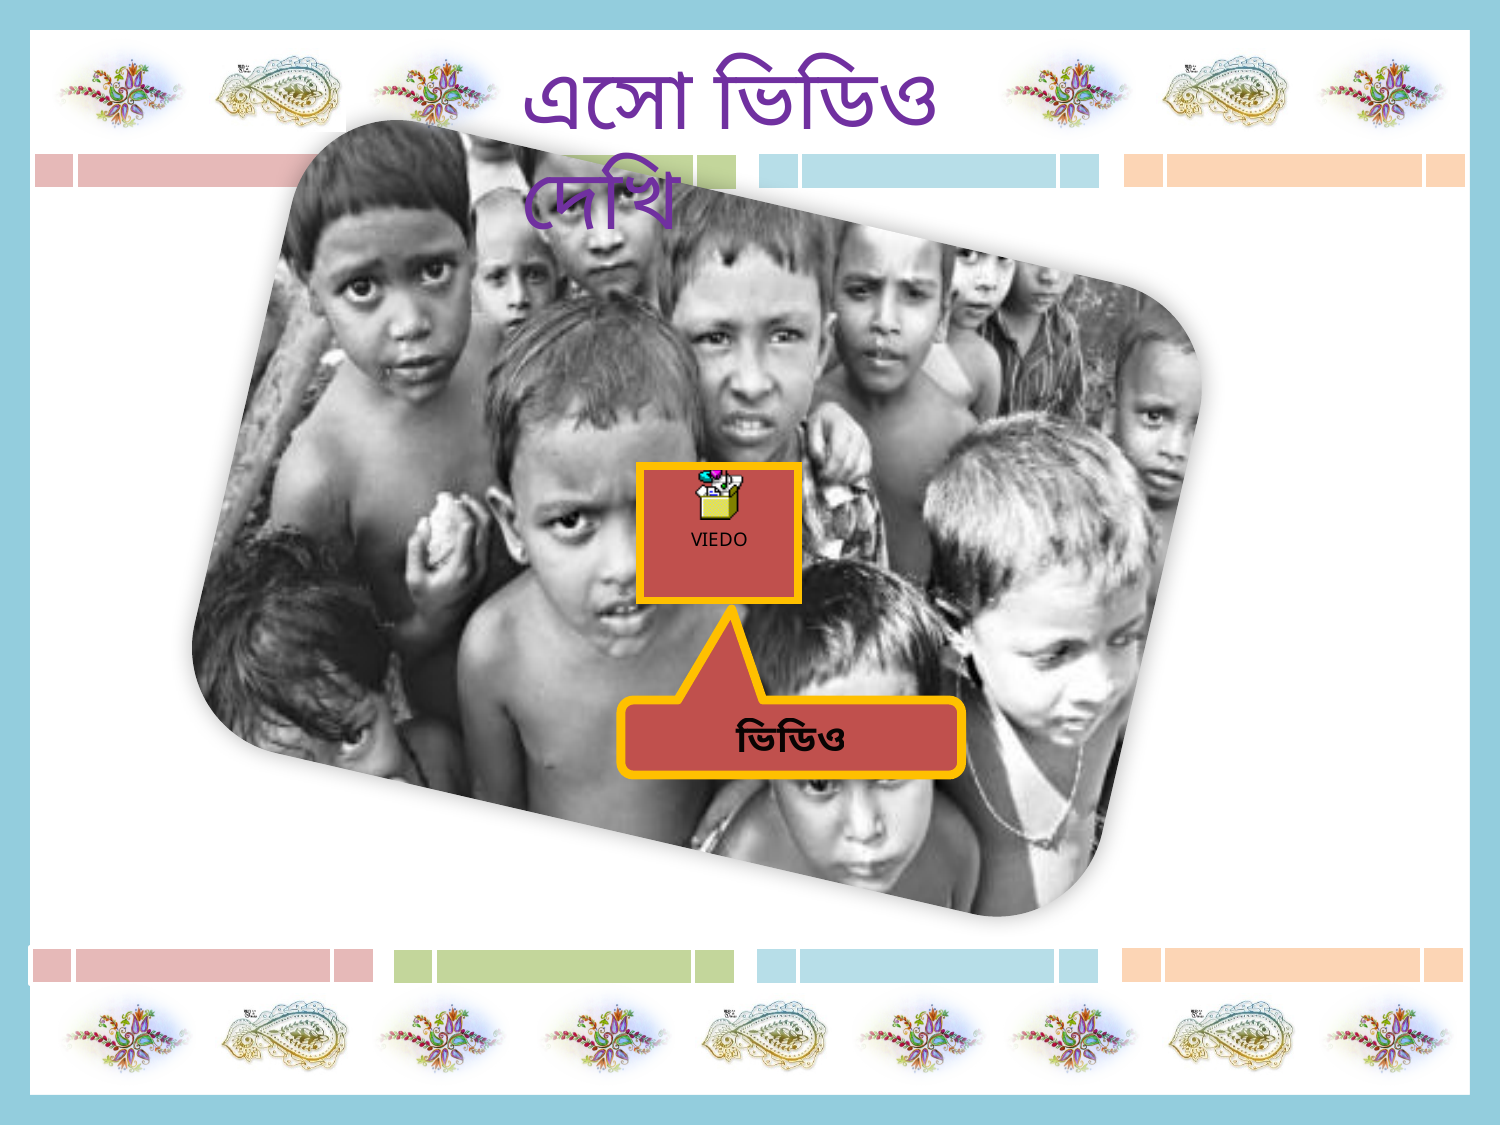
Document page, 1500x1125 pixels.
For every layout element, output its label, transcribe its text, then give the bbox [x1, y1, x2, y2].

text_box এসো ভিডিও দেখি [507, 152, 1004, 193]
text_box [643, 469, 795, 597]
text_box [43, 35, 1459, 144]
picture [192, 144, 1202, 917]
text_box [50, 980, 1465, 1089]
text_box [30, 945, 1466, 986]
